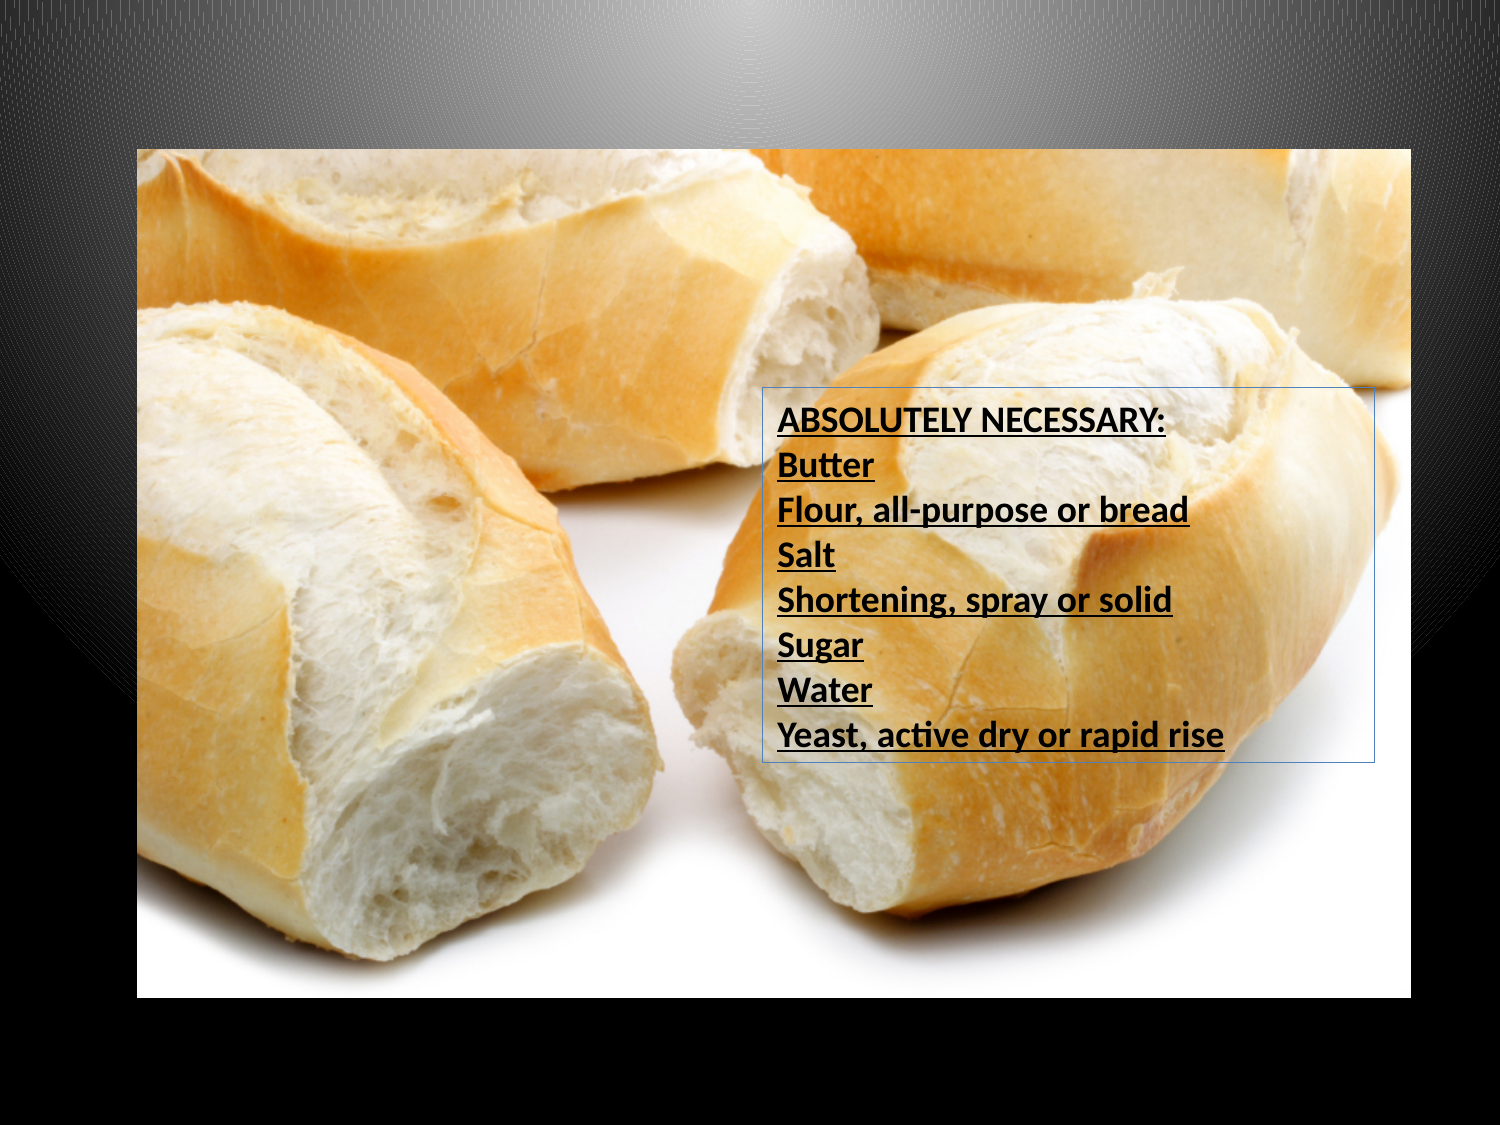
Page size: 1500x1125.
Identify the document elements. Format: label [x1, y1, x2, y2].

picture [137, 149, 1412, 998]
